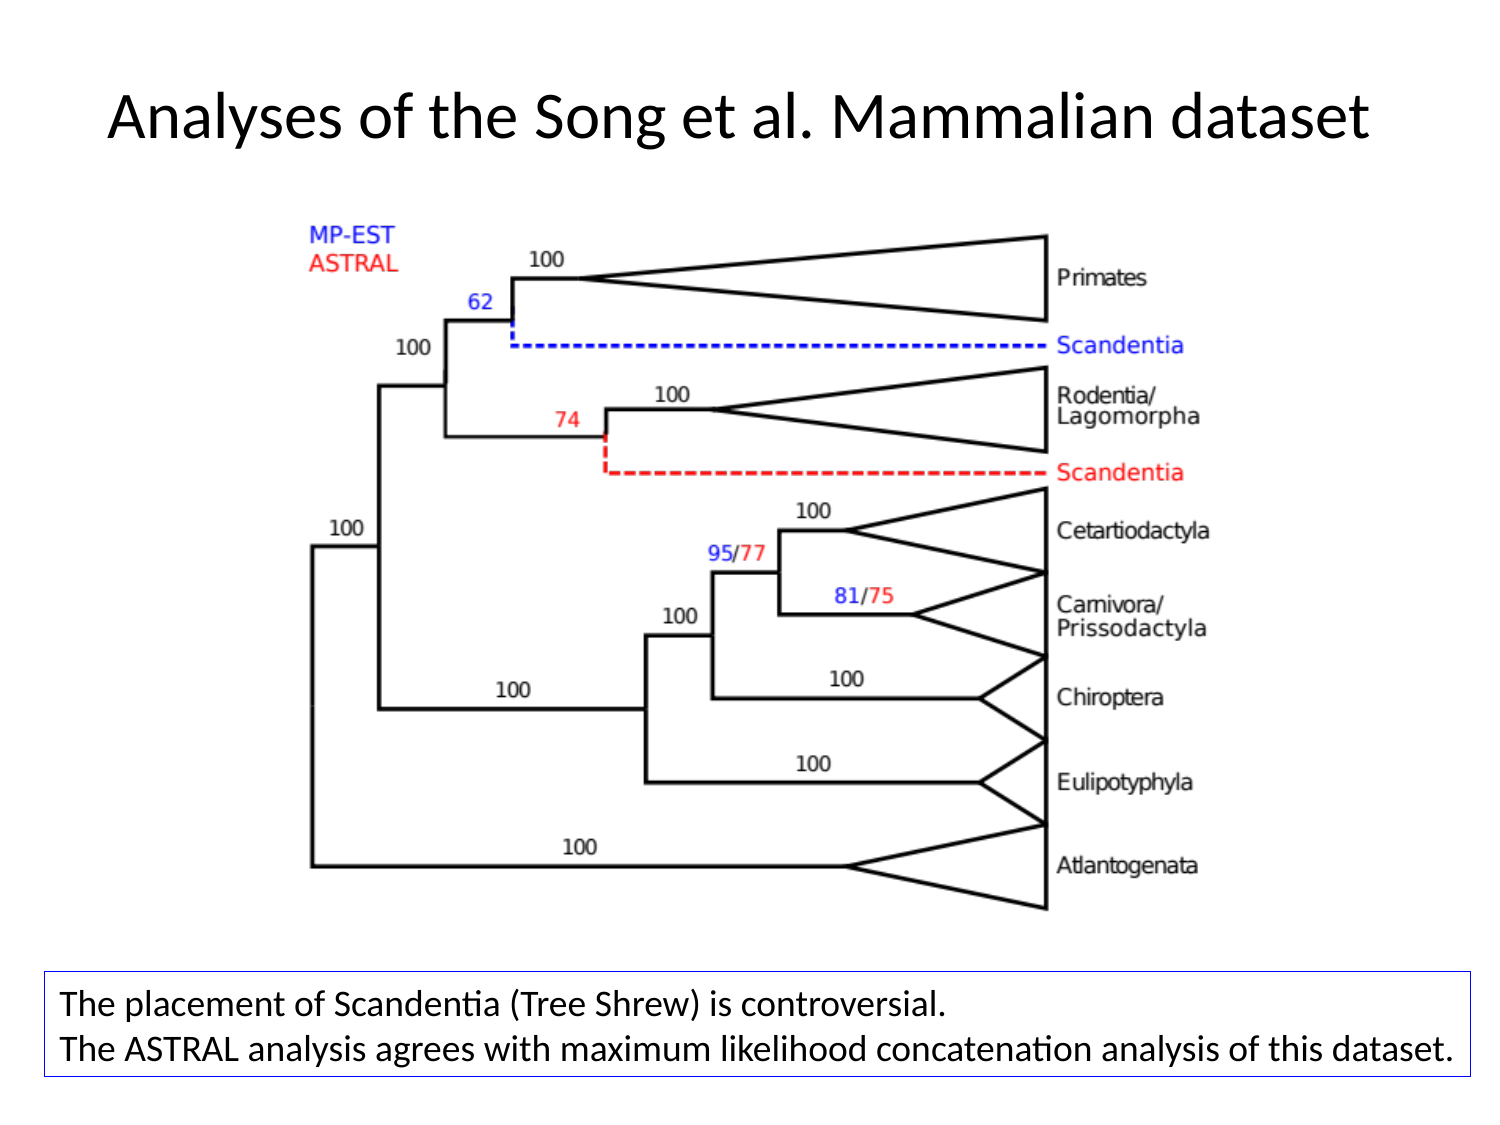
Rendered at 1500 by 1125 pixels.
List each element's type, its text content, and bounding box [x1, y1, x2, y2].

text_box Analyses of the Song et al. Mammalian dataset [93, 64, 1387, 160]
picture [283, 212, 1217, 913]
text_box The placement of Scandentia (Tree Shrew) is controversial. The ASTRAL analysis agrees with maximum likelihood concatenation analysis of this dataset. [44, 971, 1471, 1077]
